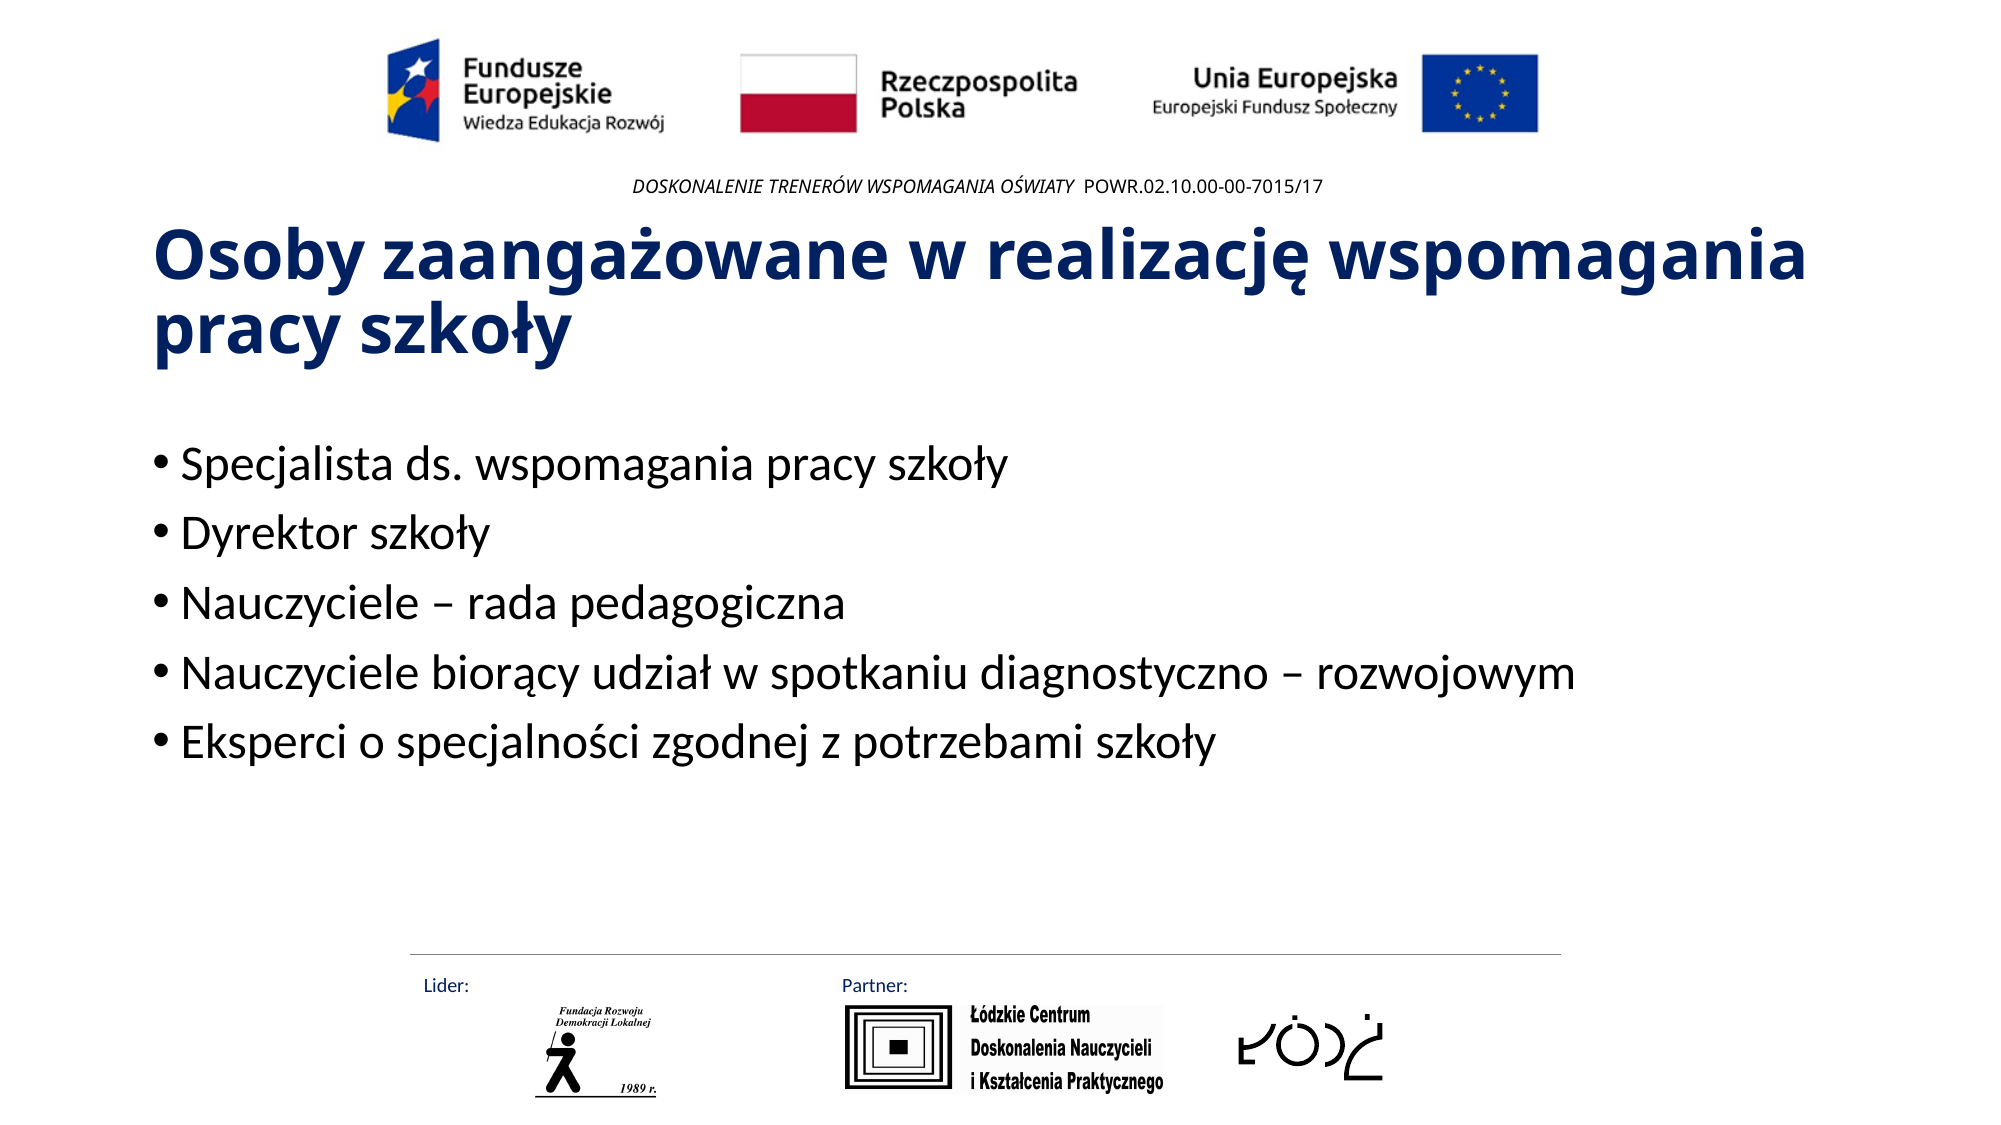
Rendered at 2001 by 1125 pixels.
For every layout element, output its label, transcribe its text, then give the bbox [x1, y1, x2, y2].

list Specjalista ds. wspomagania pracy szkoły Dyrektor szkoły Nauczyciele – rada pedagogiczna Nauczyciele biorący udział w spotkaniu diagnostyczno – rozwojowym Eksperci o specjalności zgodnej z potrzebami szkoły [137, 429, 1863, 840]
picture [362, 13, 1564, 168]
title Osoby zaangażowane w realizację wspomagania pracy szkoły [137, 219, 1863, 371]
